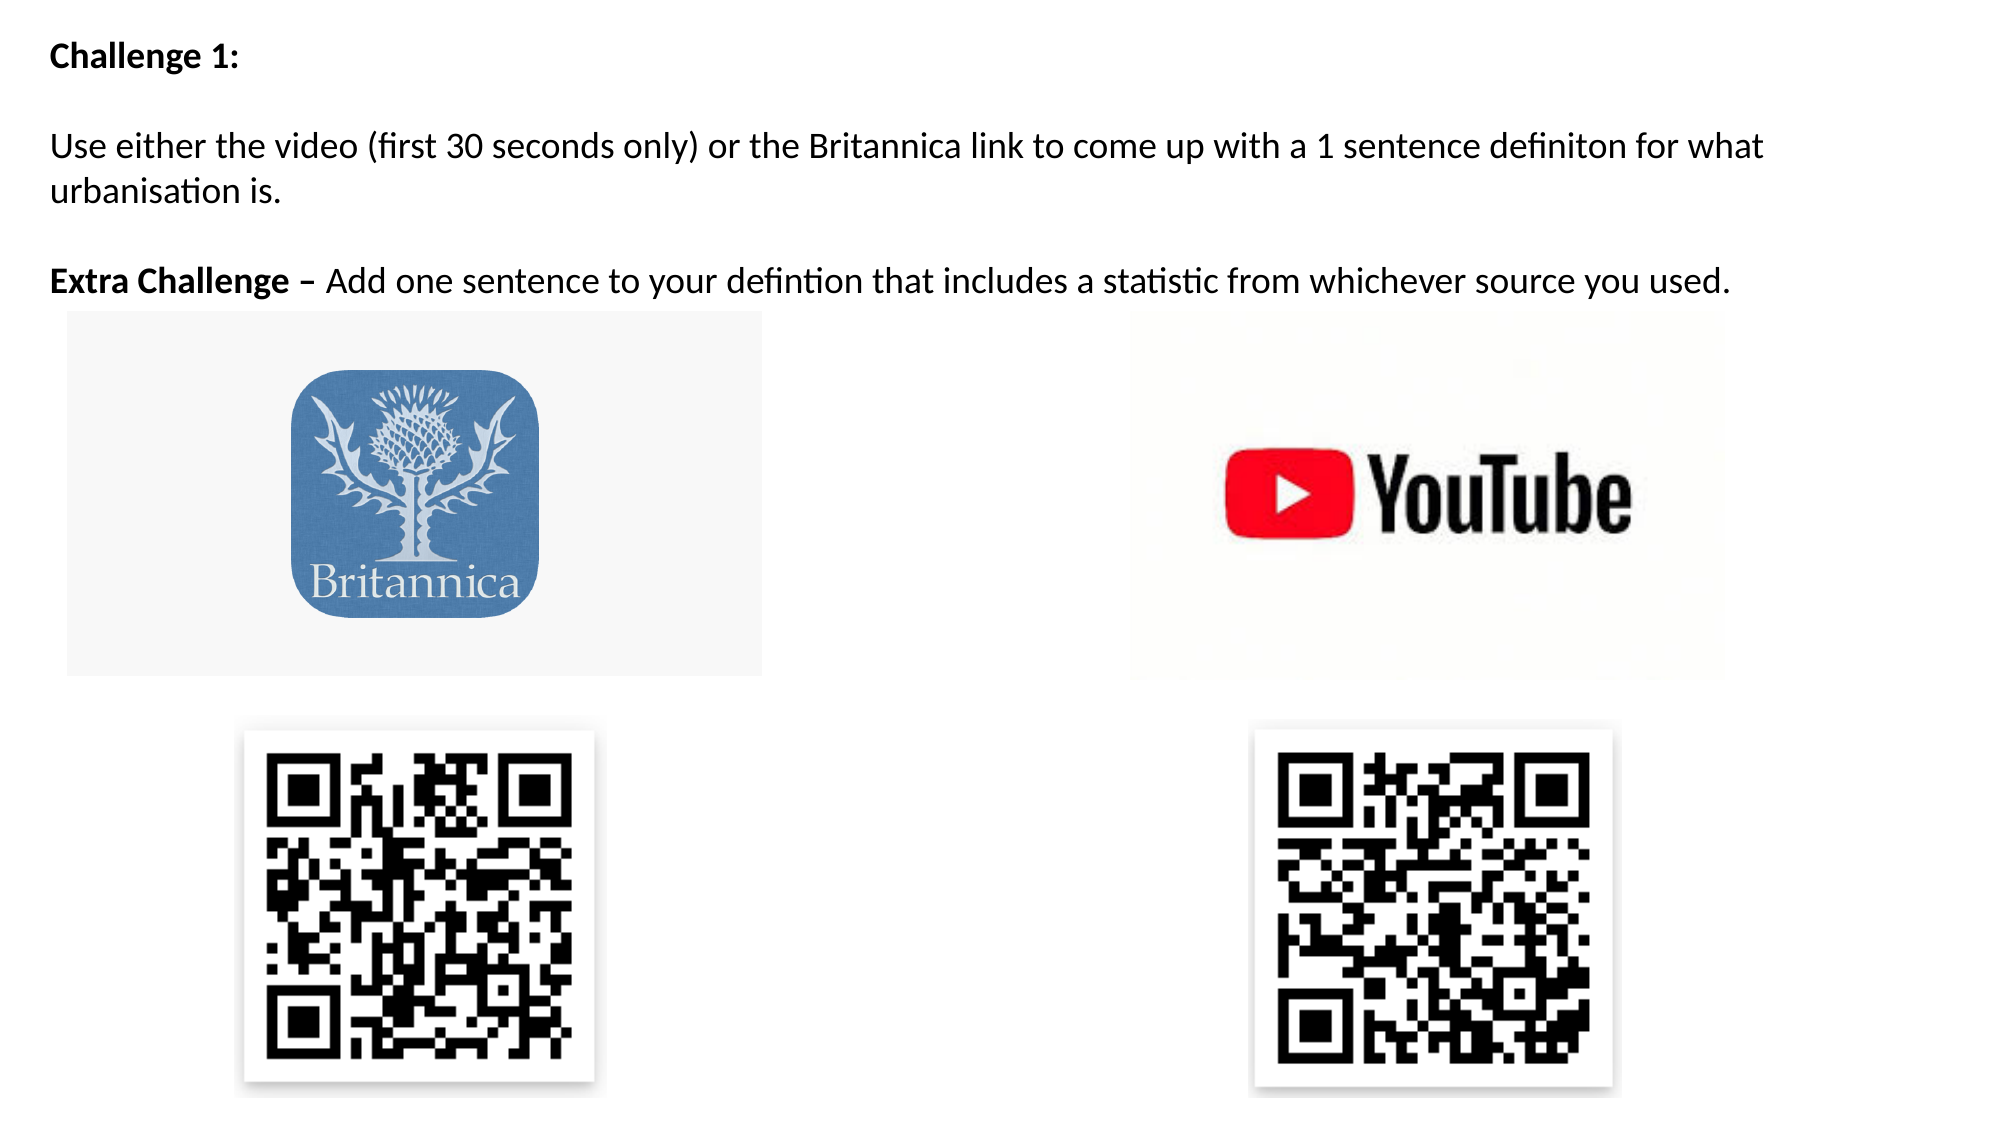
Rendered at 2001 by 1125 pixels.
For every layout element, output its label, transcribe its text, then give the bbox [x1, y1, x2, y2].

text_box Challenge 1: Use either the video (first 30 seconds only) or the Britannica link to come up with a 1 sentence definiton for what urbanisation is. Extra Challenge – Add one sentence to your defintion that includes a statistic from whichever source you used. [35, 23, 1866, 309]
picture [234, 715, 607, 1098]
picture [67, 311, 762, 676]
picture [1248, 719, 1622, 1098]
picture [1130, 311, 1725, 680]
